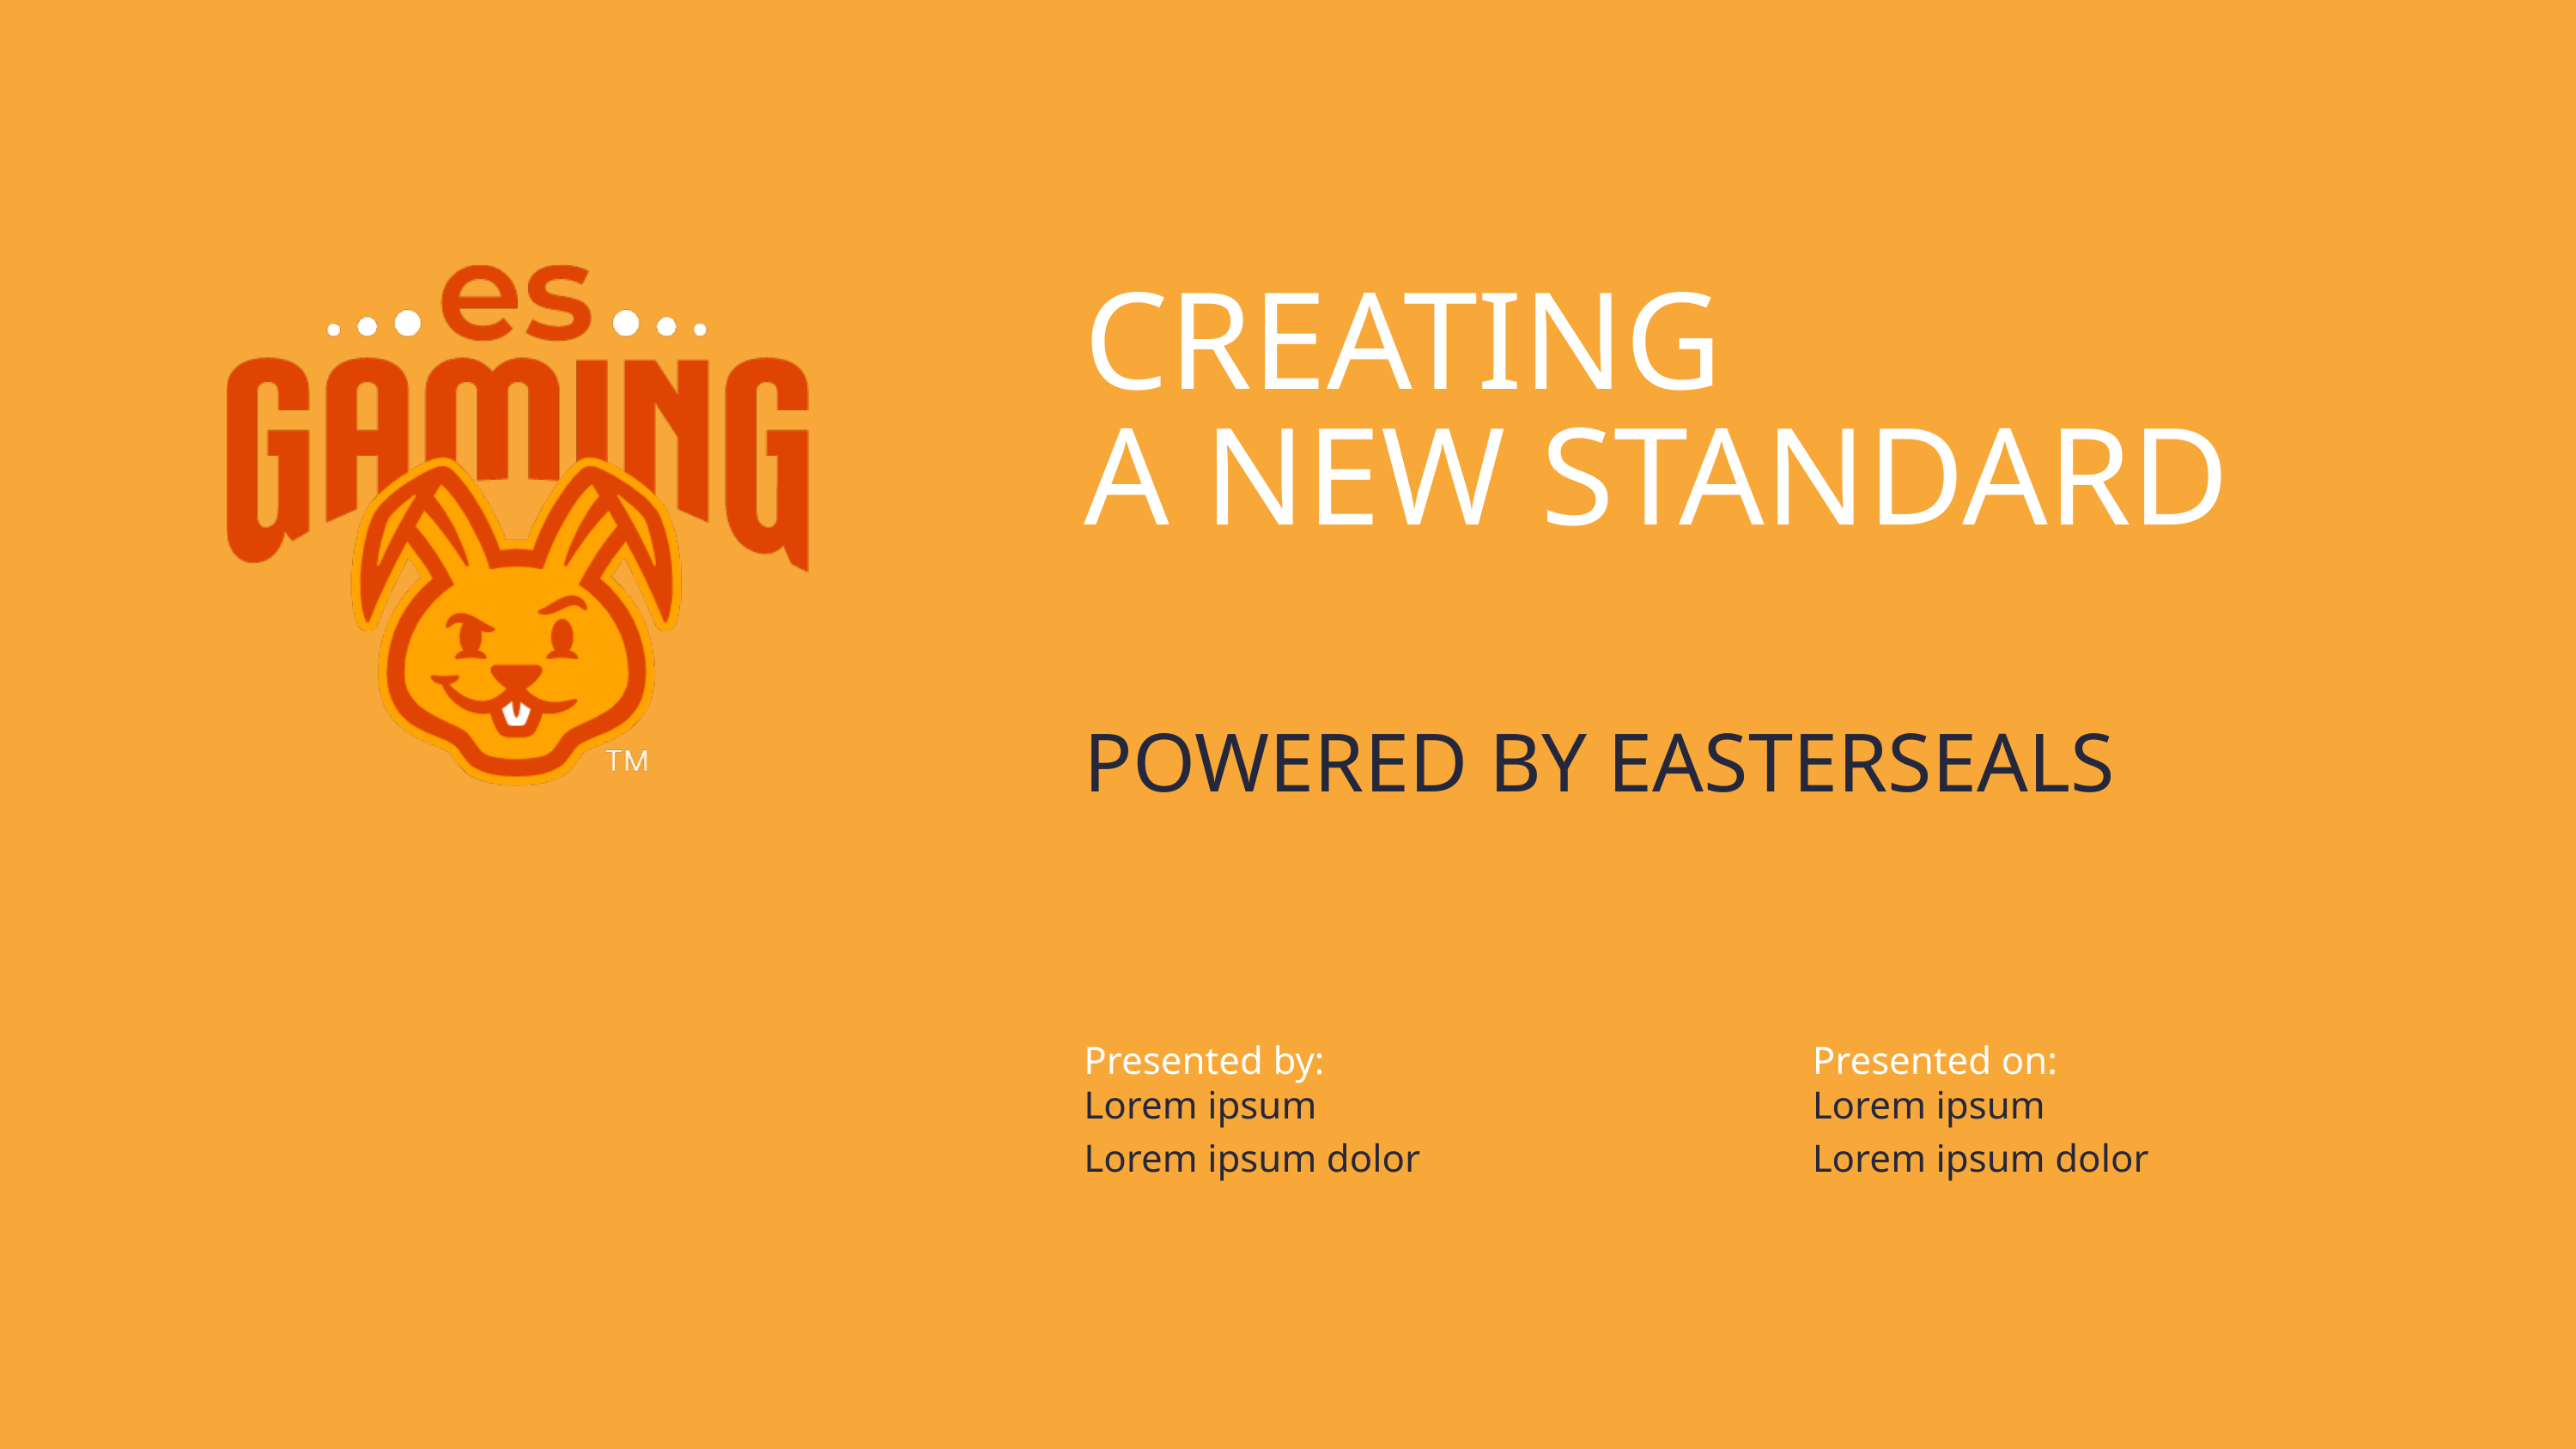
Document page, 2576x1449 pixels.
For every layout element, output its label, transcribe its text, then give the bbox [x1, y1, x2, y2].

title CREATING A NEW STANDARD [1084, 255, 2349, 662]
text_box Presented on: Lorem ipsum Lorem ipsum dolor [1812, 1036, 2179, 1194]
text_box POWERED BY EASTERSEALS [1084, 694, 2318, 808]
text_box Presented by: Lorem ipsum Lorem ipsum dolor [1084, 1036, 1450, 1194]
picture [227, 264, 809, 789]
